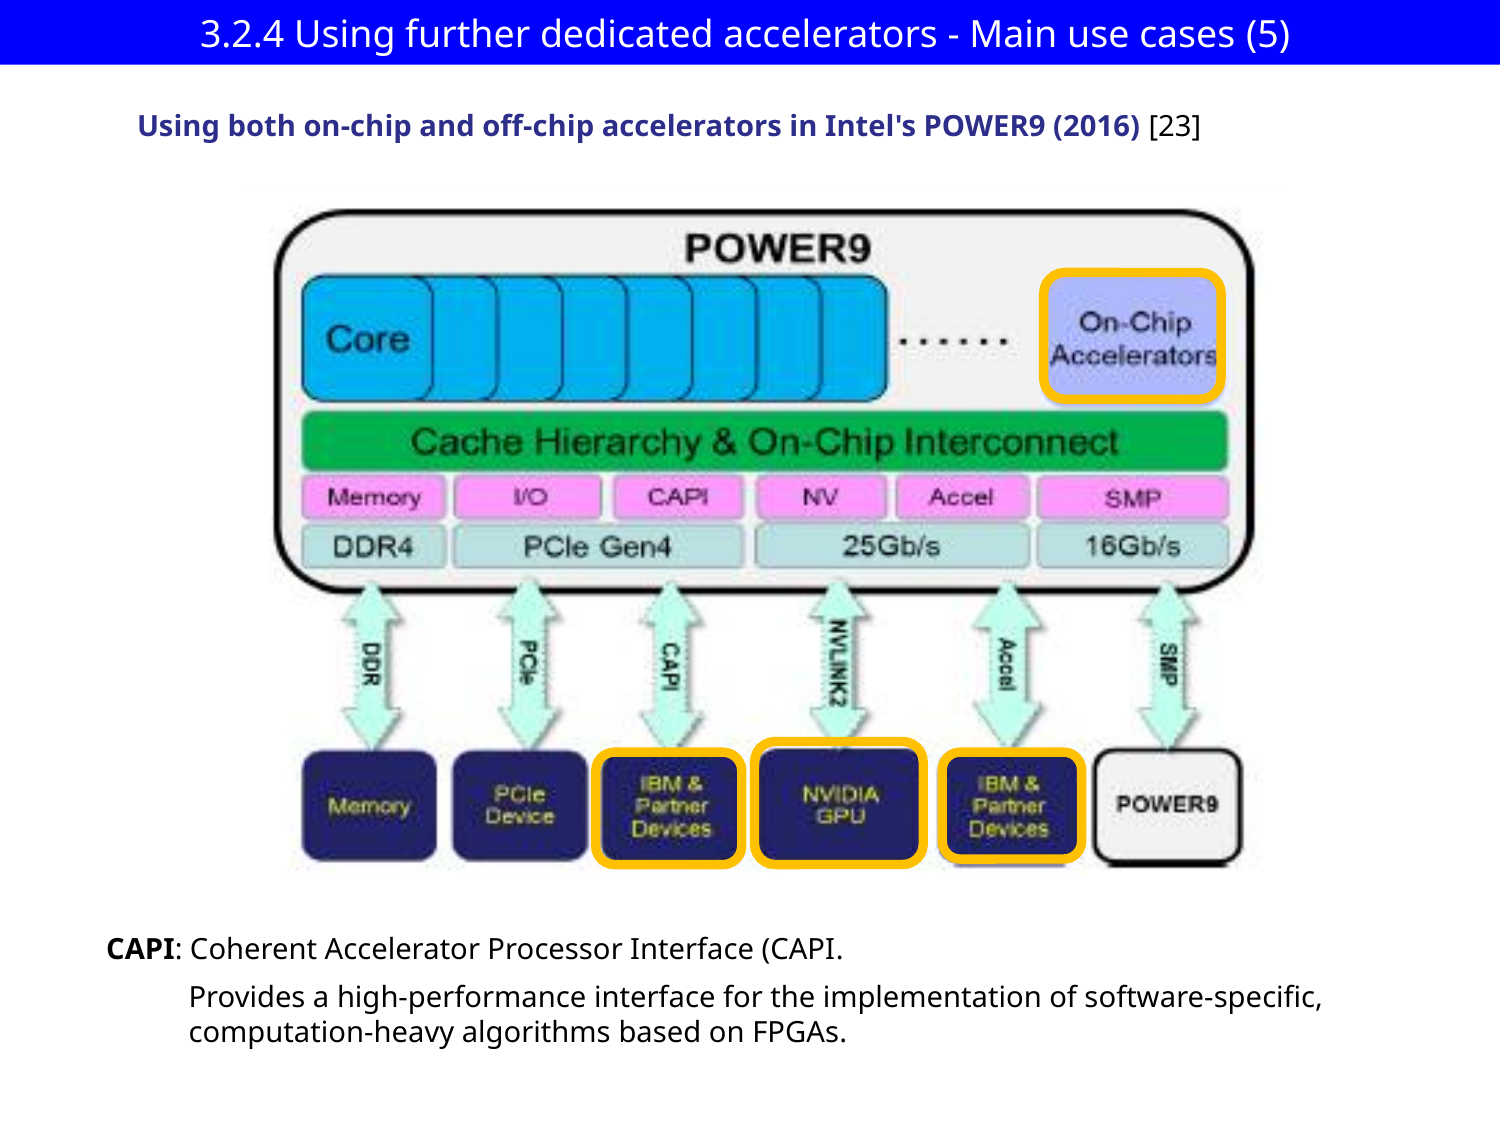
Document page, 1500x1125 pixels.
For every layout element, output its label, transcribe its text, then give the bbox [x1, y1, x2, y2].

text_box Using both on-chip and off-chip accelerators in Intel's POWER9 (2016) [23] [122, 99, 1217, 150]
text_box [246, 185, 1284, 874]
text_box CAPI: Coherent Accelerator Processor Interface (CAPI. Provides a high-performance interface for the implementation of software-specific, computation-heavy algorithms based on FPGAs. [91, 923, 1339, 1091]
title 3.2.4 Using further dedicated accelerators - Main use cases (5) [0, 0, 1500, 65]
